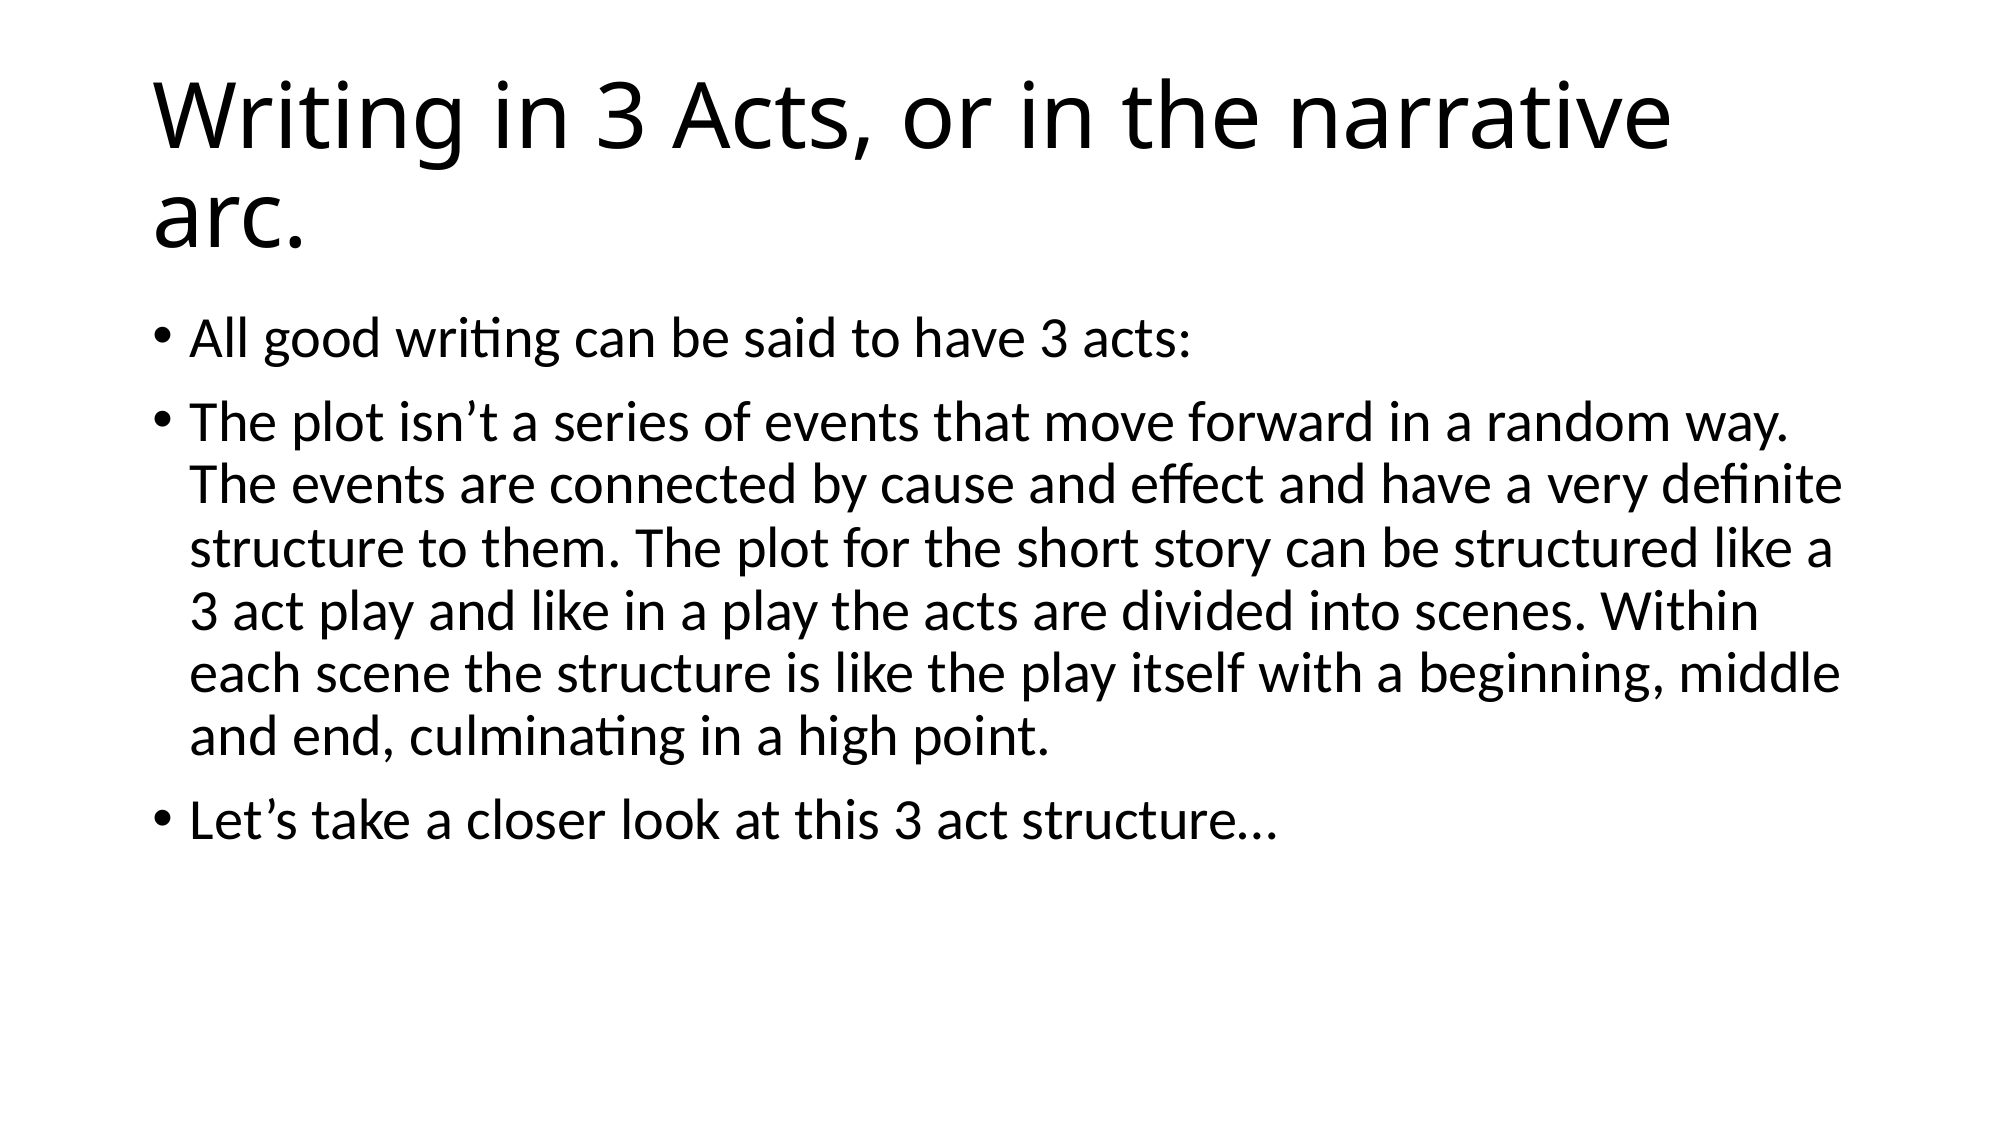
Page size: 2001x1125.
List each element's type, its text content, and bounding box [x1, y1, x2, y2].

list All good writing can be said to have 3 acts: The plot isn’t a series of events that move forward in a random way. The events are connected by cause and effect and have a very definite structure to them. The plot for the short story can be structured like a 3 act play and like in a play the acts are divided into scenes. Within each scene the structure is like the play itself with a beginning, middle and end, culminating in a high point. Let’s take a closer look at this 3 act structure… [137, 299, 1863, 1014]
title Writing in 3 Acts, or in the narrative arc. [137, 59, 1863, 278]
